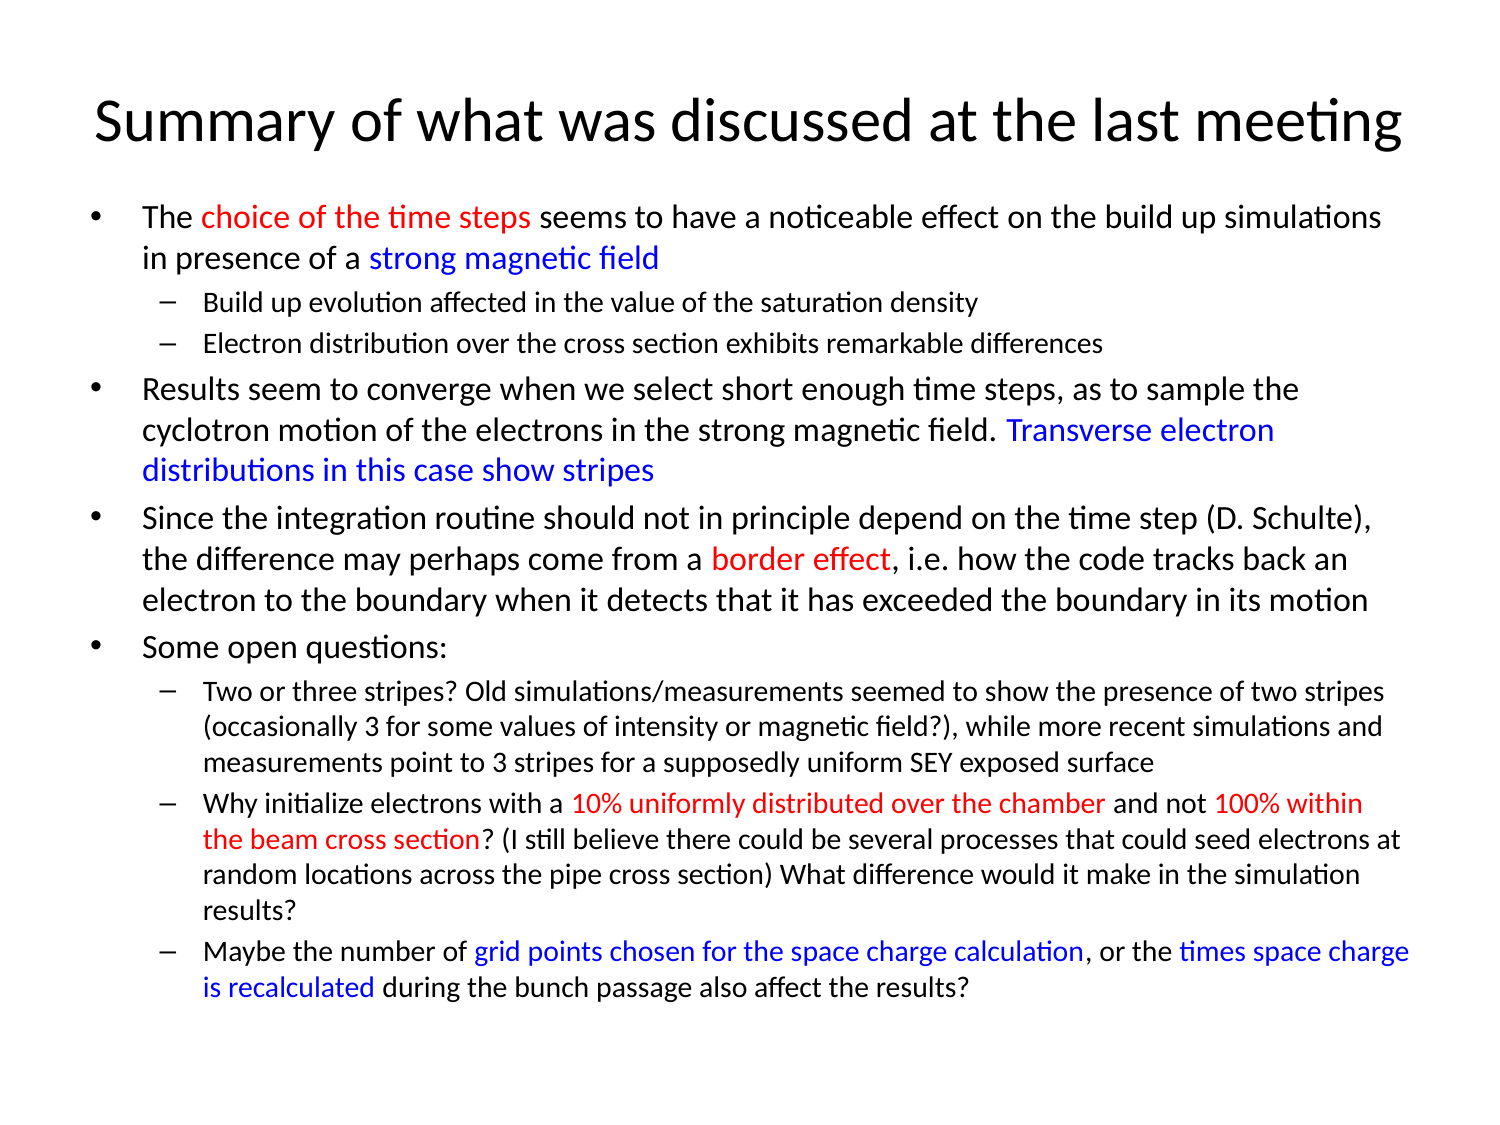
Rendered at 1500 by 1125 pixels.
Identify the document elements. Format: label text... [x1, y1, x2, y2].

title Summary of what was discussed at the last meeting [75, 45, 1425, 187]
list The choice of the time steps seems to have a noticeable effect on the build up simulations in presence of a strong magnetic field Build up evolution affected in the value of the saturation density Electron distribution over the cross section exhibits remarkable differences Results seem to converge when we select short enough time steps, as to sample the cyclotron motion of the electrons in the strong magnetic field. Transverse electron distributions in this case show stripes Since the integration routine should not in principle depend on the time step (D. Schulte), the difference may perhaps come from a border effect, i.e. how the code tracks back an electron to the boundary when it detects that it has exceeded the boundary in its motion Some open questions: Two or three stripes? Old simulations/measurements seemed to show the presence of two stripes (occasionally 3 for some values of intensity or magnetic field?), while more recent simulations and measurements point to 3 stripes for a supposedly uniform SEY exposed surface Why initialize electrons with a 10% uniformly distributed over the chamber and not 100% within the beam cross section? (I still believe there could be several processes that could seed electrons at random locations across the pipe cross section) What difference would it make in the simulation results? Maybe the number of grid points chosen for the space charge calculation, or the times space charge is recalculated during the bunch passage also affect the results? [75, 187, 1425, 1013]
